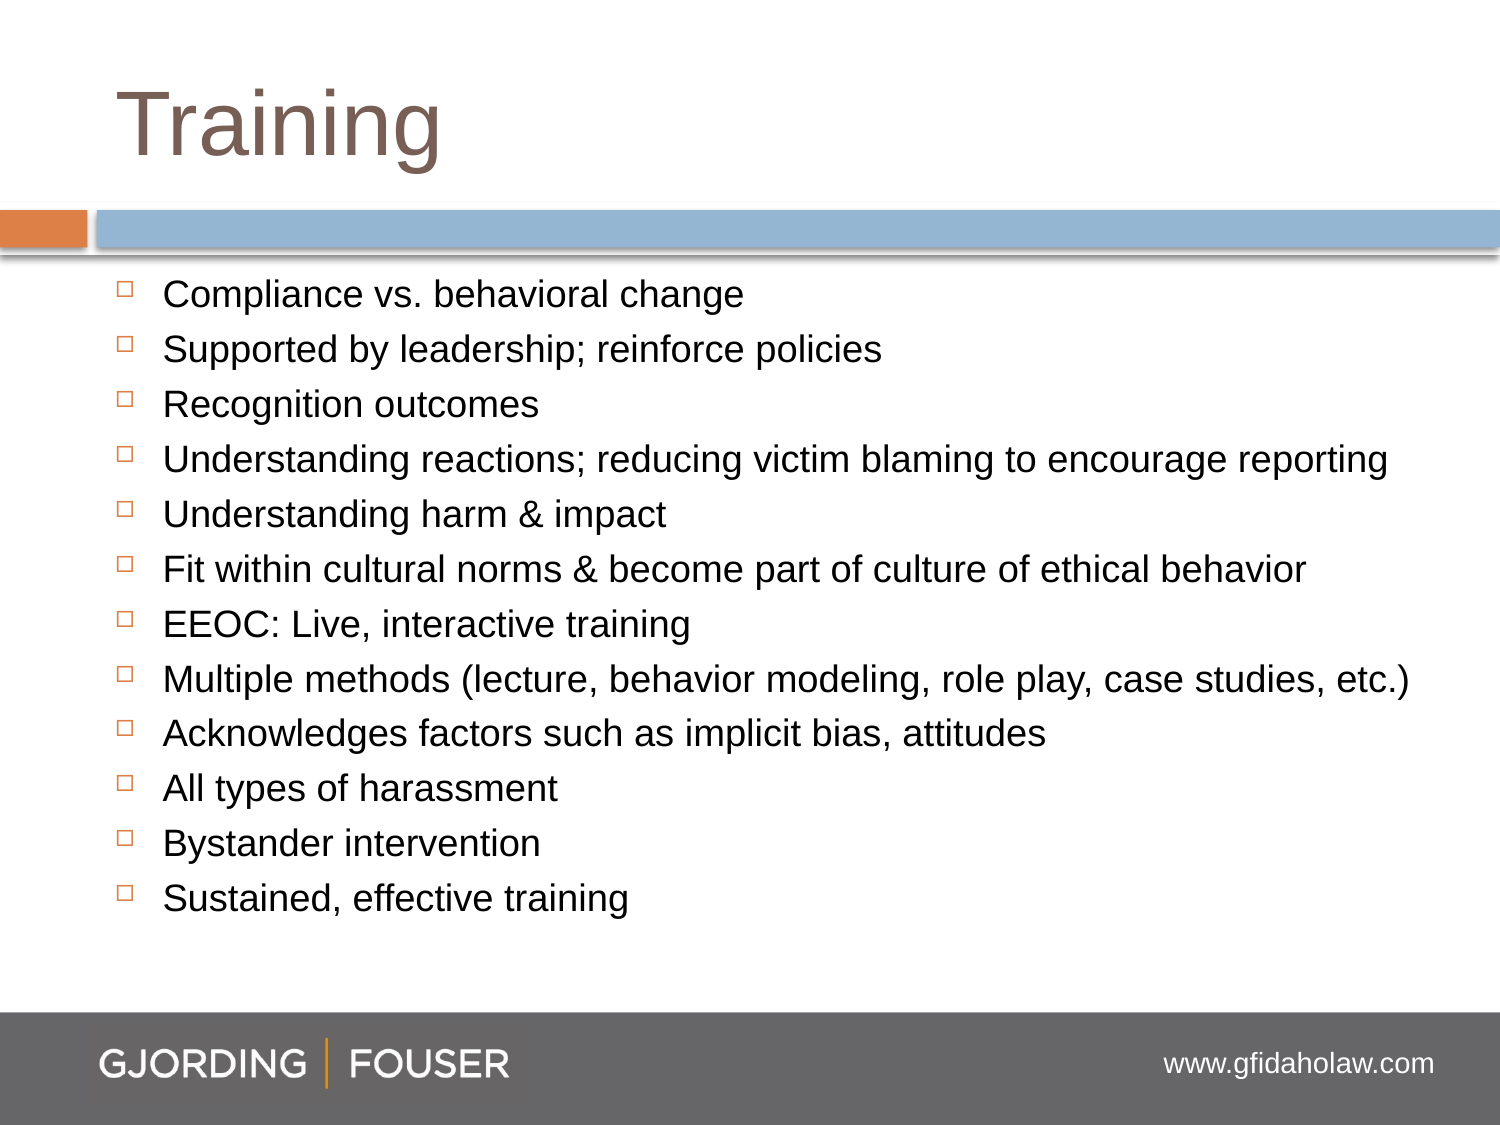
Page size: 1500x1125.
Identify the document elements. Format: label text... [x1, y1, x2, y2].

title Training [100, 37, 1438, 200]
picture [87, 1024, 525, 1106]
list Compliance vs. behavioral change Supported by leadership; reinforce policies Recognition outcomes Understanding reactions; reducing victim blaming to encourage reporting Understanding harm & impact Fit within cultural norms & become part of culture of ethical behavior EEOC: Live, interactive training Multiple methods (lecture, behavior modeling, role play, case studies, etc.) Acknowledges factors such as implicit bias, attitudes All types of harassment Bystander intervention Sustained, effective training [100, 262, 1438, 1000]
